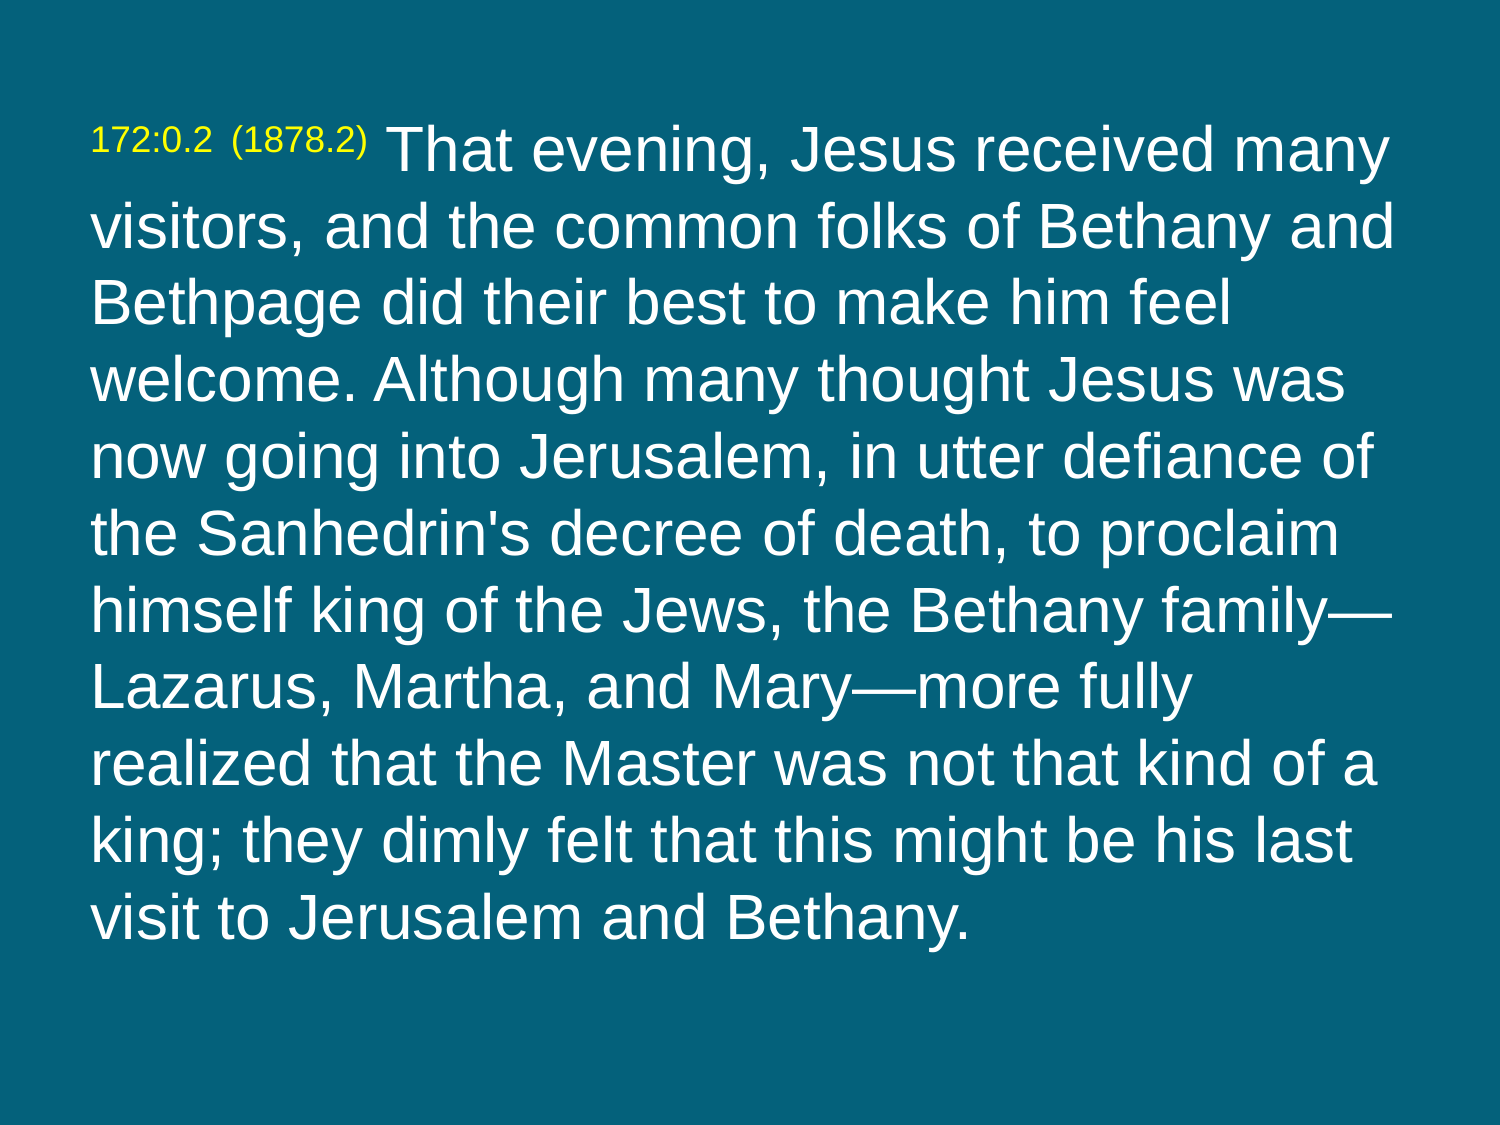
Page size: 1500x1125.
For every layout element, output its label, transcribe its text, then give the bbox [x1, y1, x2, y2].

list 172:0.2 (1878.2) That evening, Jesus received many visitors, and the common folks of Bethany and Bethpage did their best to make him feel welcome. Although many thought Jesus was now going into Jerusalem, in utter defiance of the Sanhedrin's decree of death, to proclaim himself king of the Jews, the Bethany family—Lazarus, Martha, and Mary—more fully realized that the Master was not that kind of a king; they dimly felt that this might be his last visit to Jerusalem and Bethany. [75, 99, 1425, 1005]
